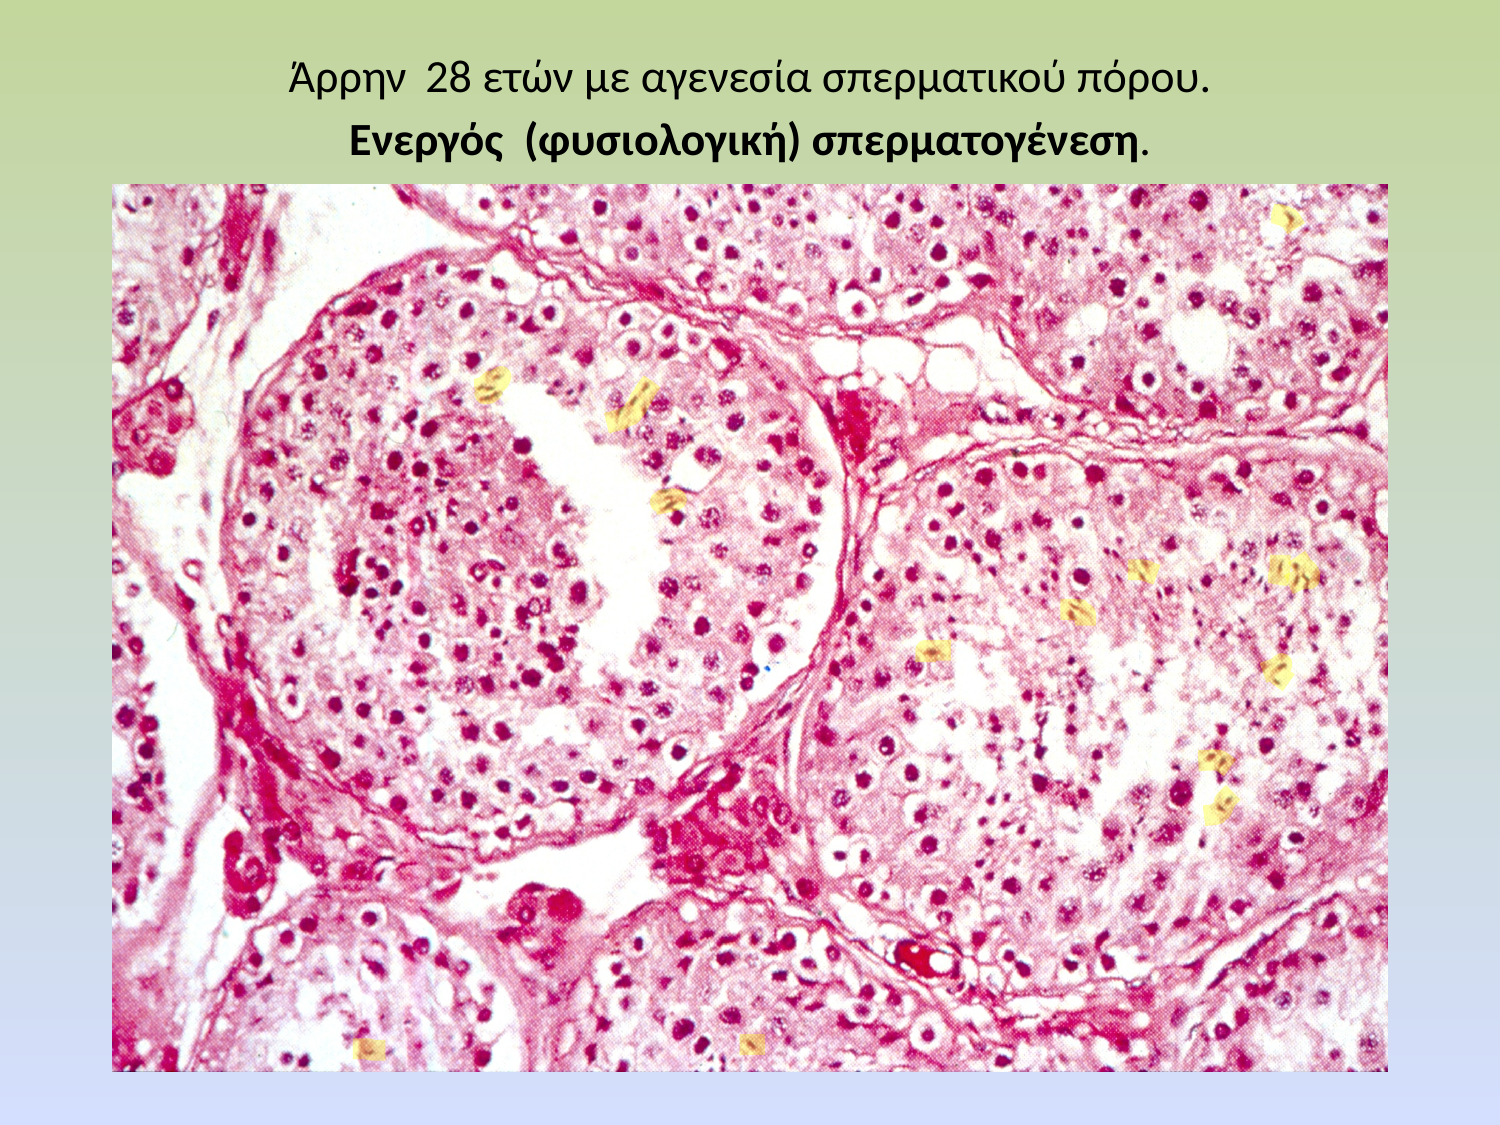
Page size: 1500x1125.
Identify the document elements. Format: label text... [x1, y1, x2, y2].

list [111, 184, 1389, 1072]
title Άρρην 28 ετών με αγενεσία σπερματικού πόρου. Ενεργός (φυσιολογική) σπερματογένεση. [75, 0, 1425, 173]
text_box ΝΑΙ [1284, 571, 1291, 584]
